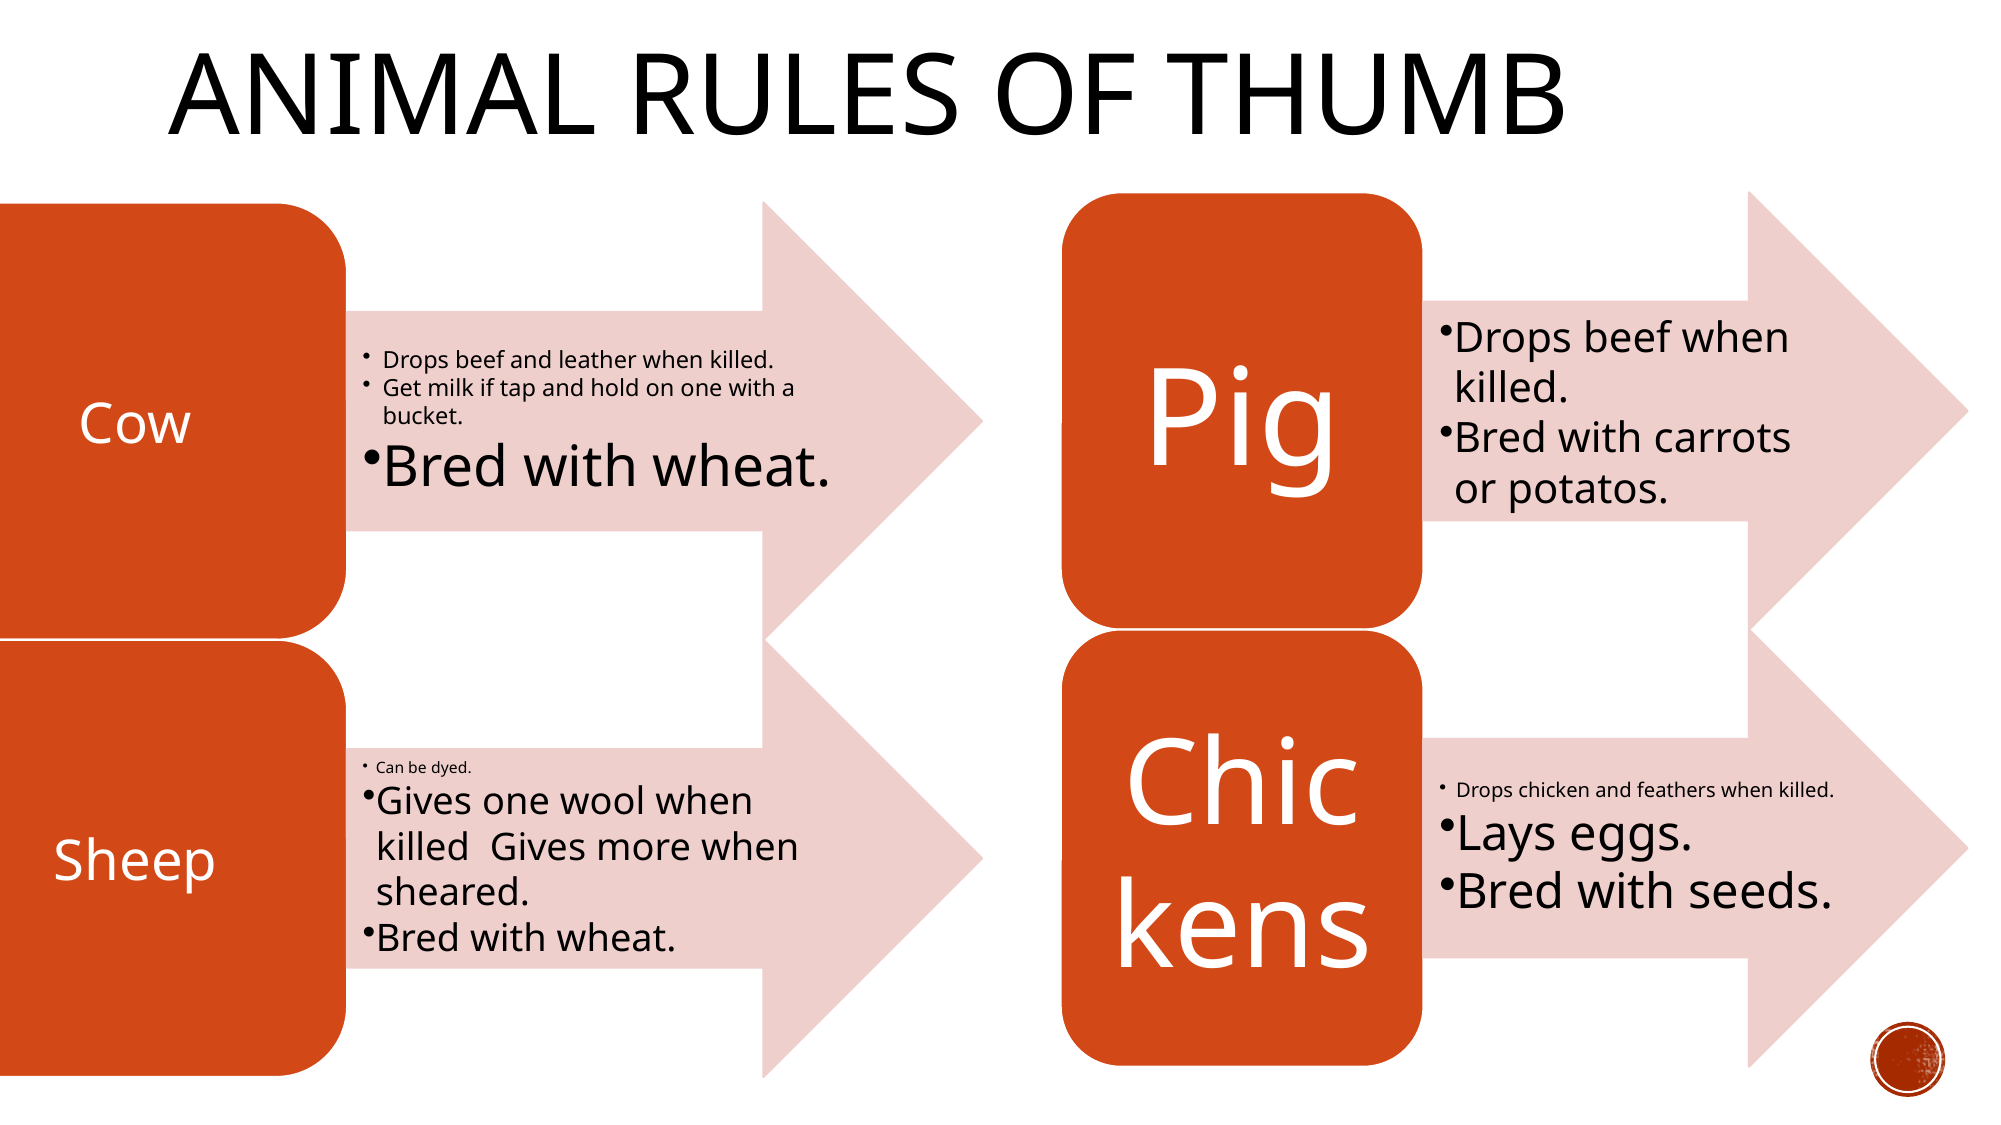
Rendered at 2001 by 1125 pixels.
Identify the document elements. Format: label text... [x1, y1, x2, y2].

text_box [0, 203, 981, 1075]
title Animal Rules of thumb [154, 0, 1770, 230]
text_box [1061, 192, 1966, 1065]
